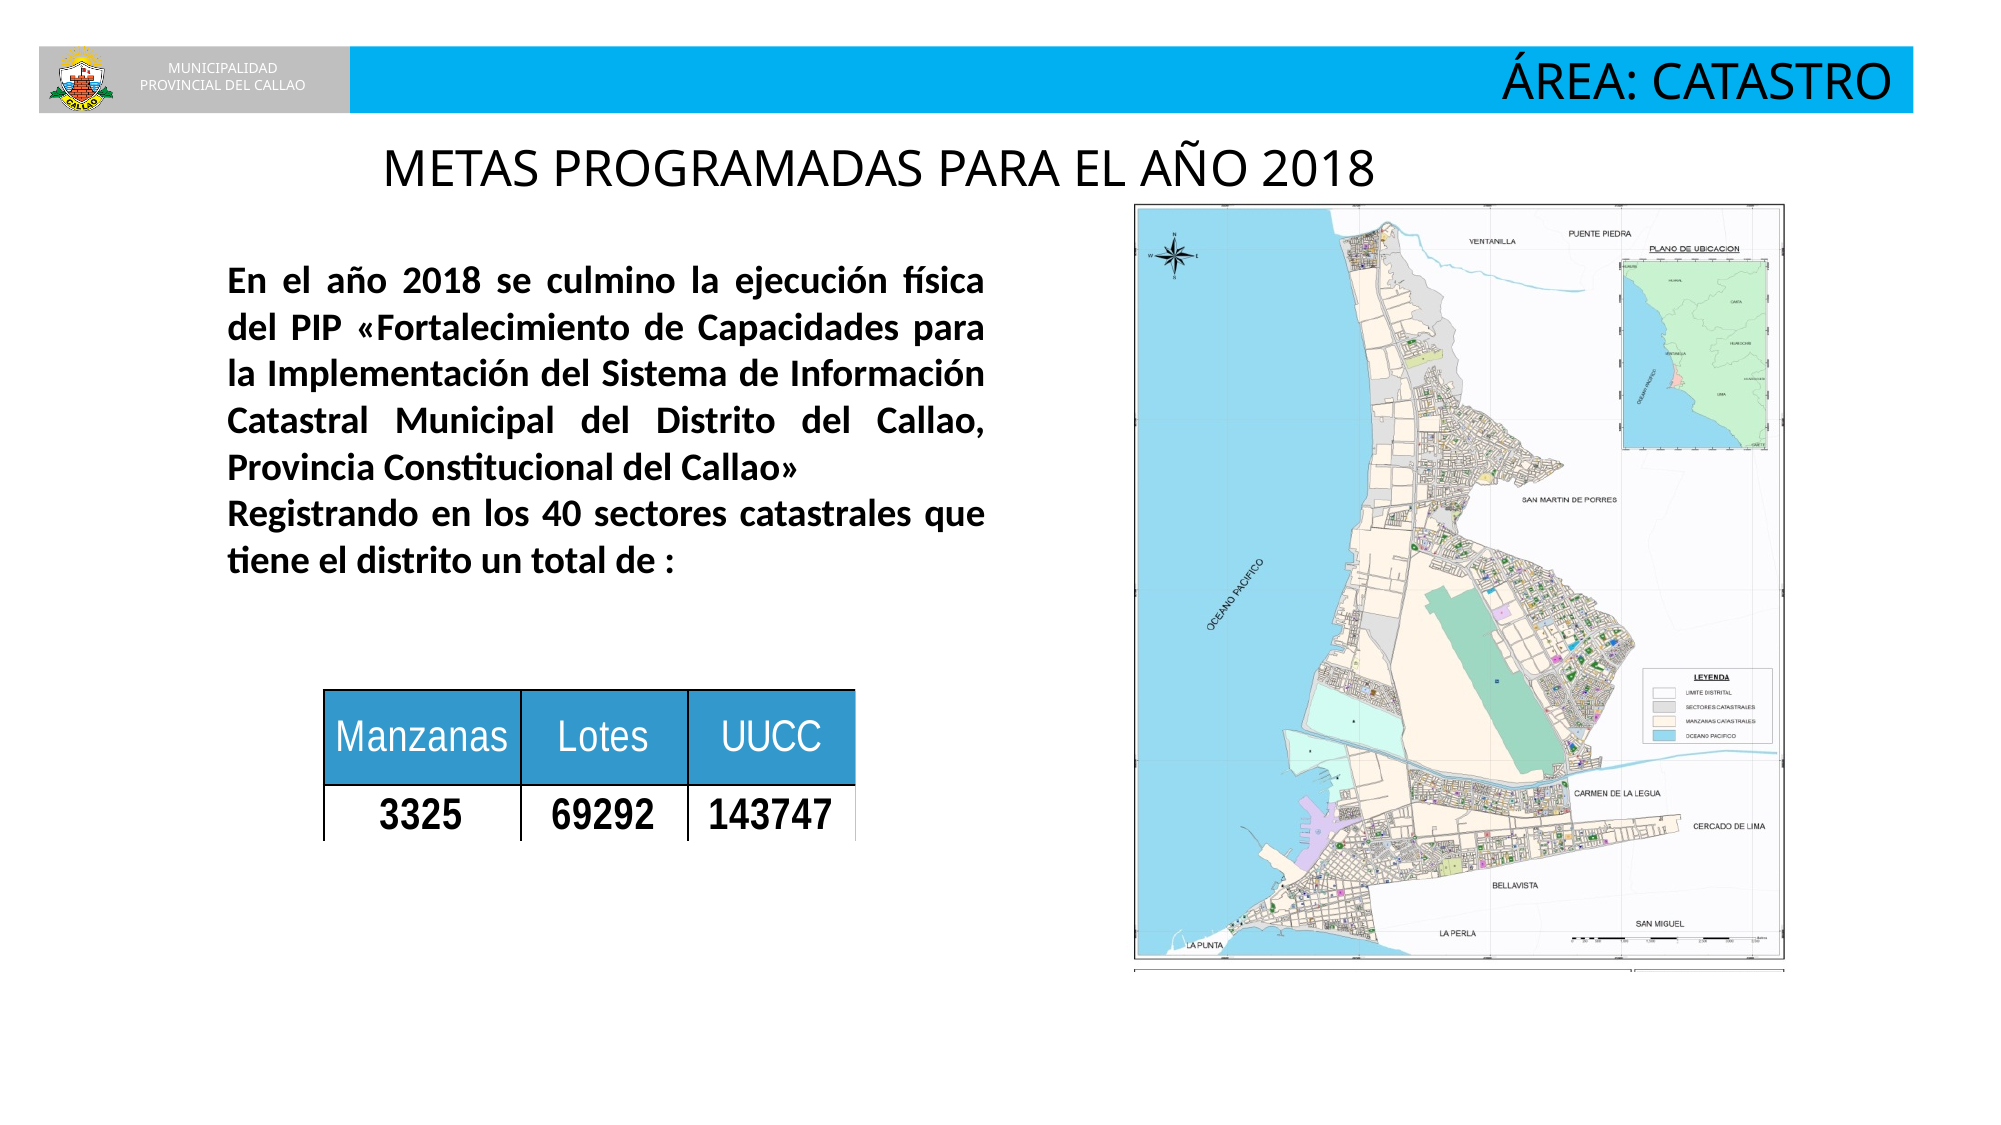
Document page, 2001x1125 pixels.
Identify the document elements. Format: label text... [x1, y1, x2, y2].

text_box En el año 2018 se culmino la ejecución física del PIP «Fortalecimiento de Capacidades para la Implementación del Sistema de Información Catastral Municipal del Distrito del Callao, Provincia Constitucional del Callao» Registrando en los 40 sectores catastrales que tiene el distrito un total de : [212, 247, 1000, 589]
picture [1125, 200, 1788, 972]
picture [322, 688, 858, 843]
text_box METAS PROGRAMADAS PARA EL AÑO 2018 [165, 126, 1595, 267]
text_box ÁREA: CATASTRO [350, 46, 1914, 114]
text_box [39, 46, 350, 114]
